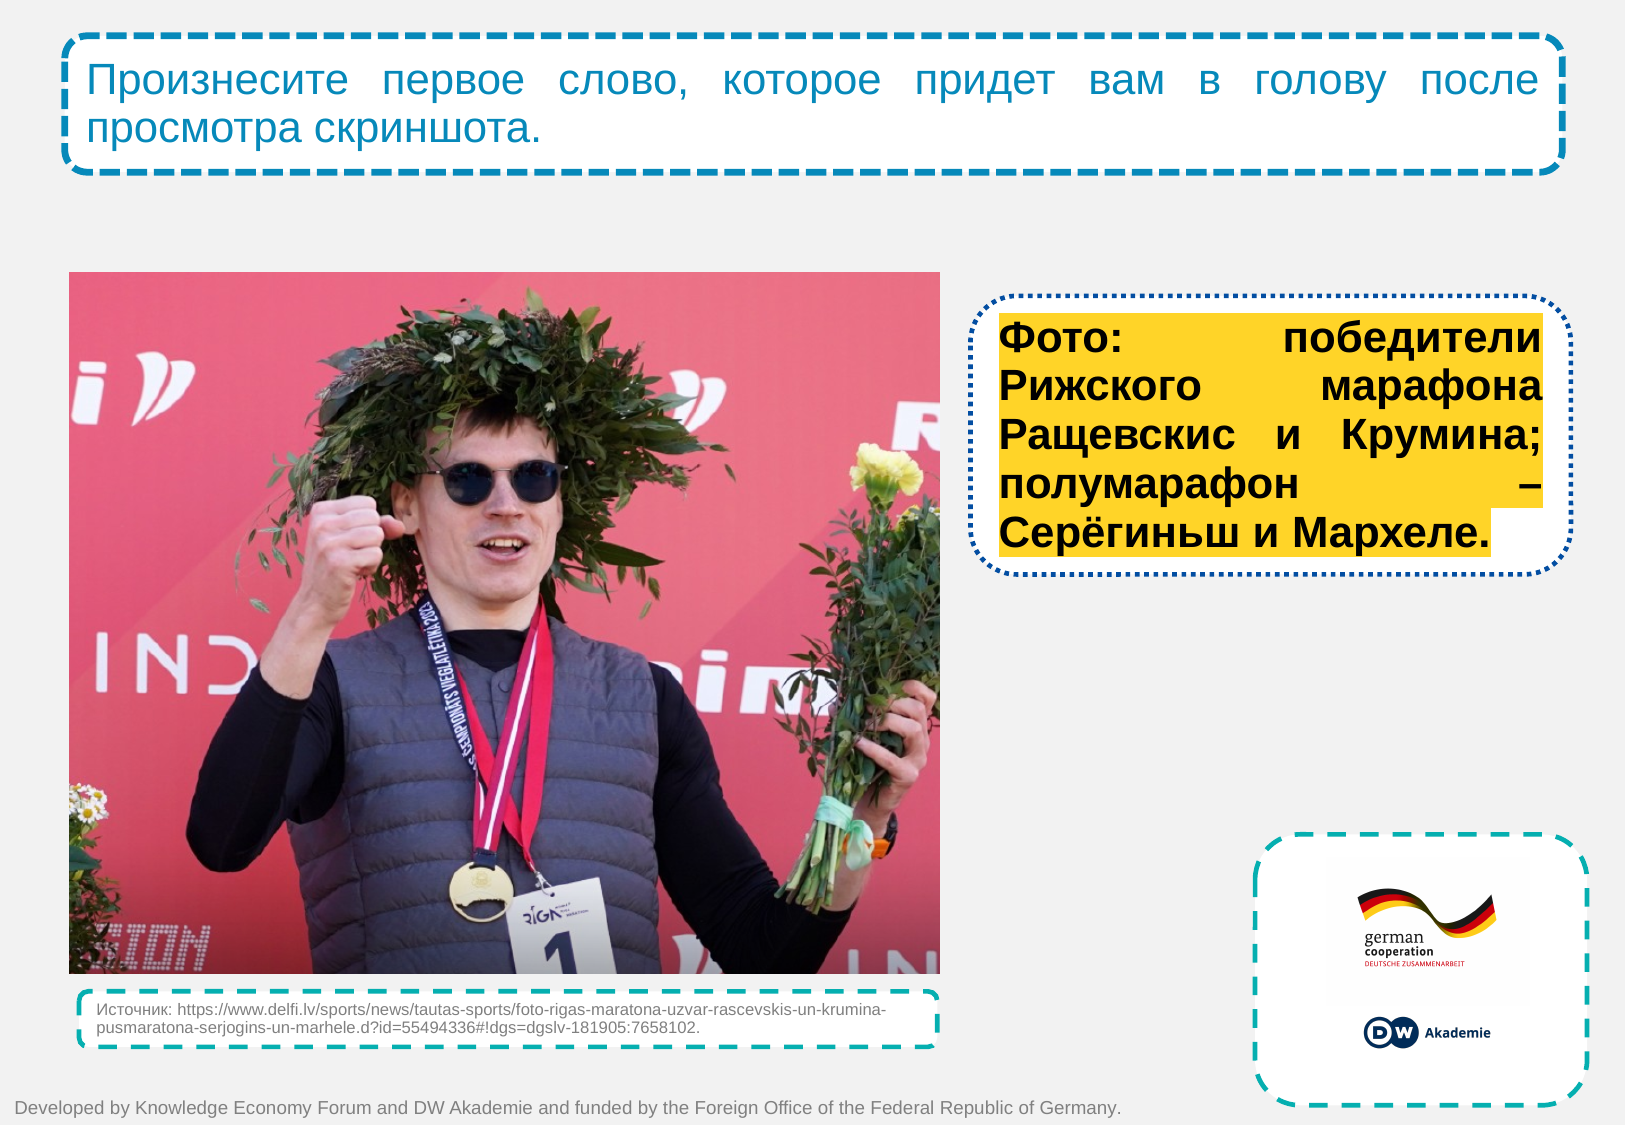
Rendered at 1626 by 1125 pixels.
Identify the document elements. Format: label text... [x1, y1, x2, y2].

text_box Источник: https://www.delfi.lv/sports/news/tautas-sports/foto-rigas-maratona-uzvar-rascevskis-un-krumina-pusmaratona-serjogins-un-marhele.d?id=55494336#!dgs=dgslv-181905:7658102. [77, 990, 939, 1048]
picture [69, 272, 940, 974]
picture [1326, 857, 1530, 1064]
text_box [1254, 833, 1589, 1107]
text_box Произнесите первое слово, которое придет вам в голову после просмотра скриншота. [63, 34, 1564, 174]
text_box Фото: победители Рижского марафона Ращевскис и Крумина; полумарафон – Серёгиньш и Мархеле. [969, 294, 1572, 576]
text_box Developed by Knowledge Economy Forum and DW Akademie and funded by the Foreign Office of the Federal Republic of Germany. [0, 1090, 1146, 1125]
